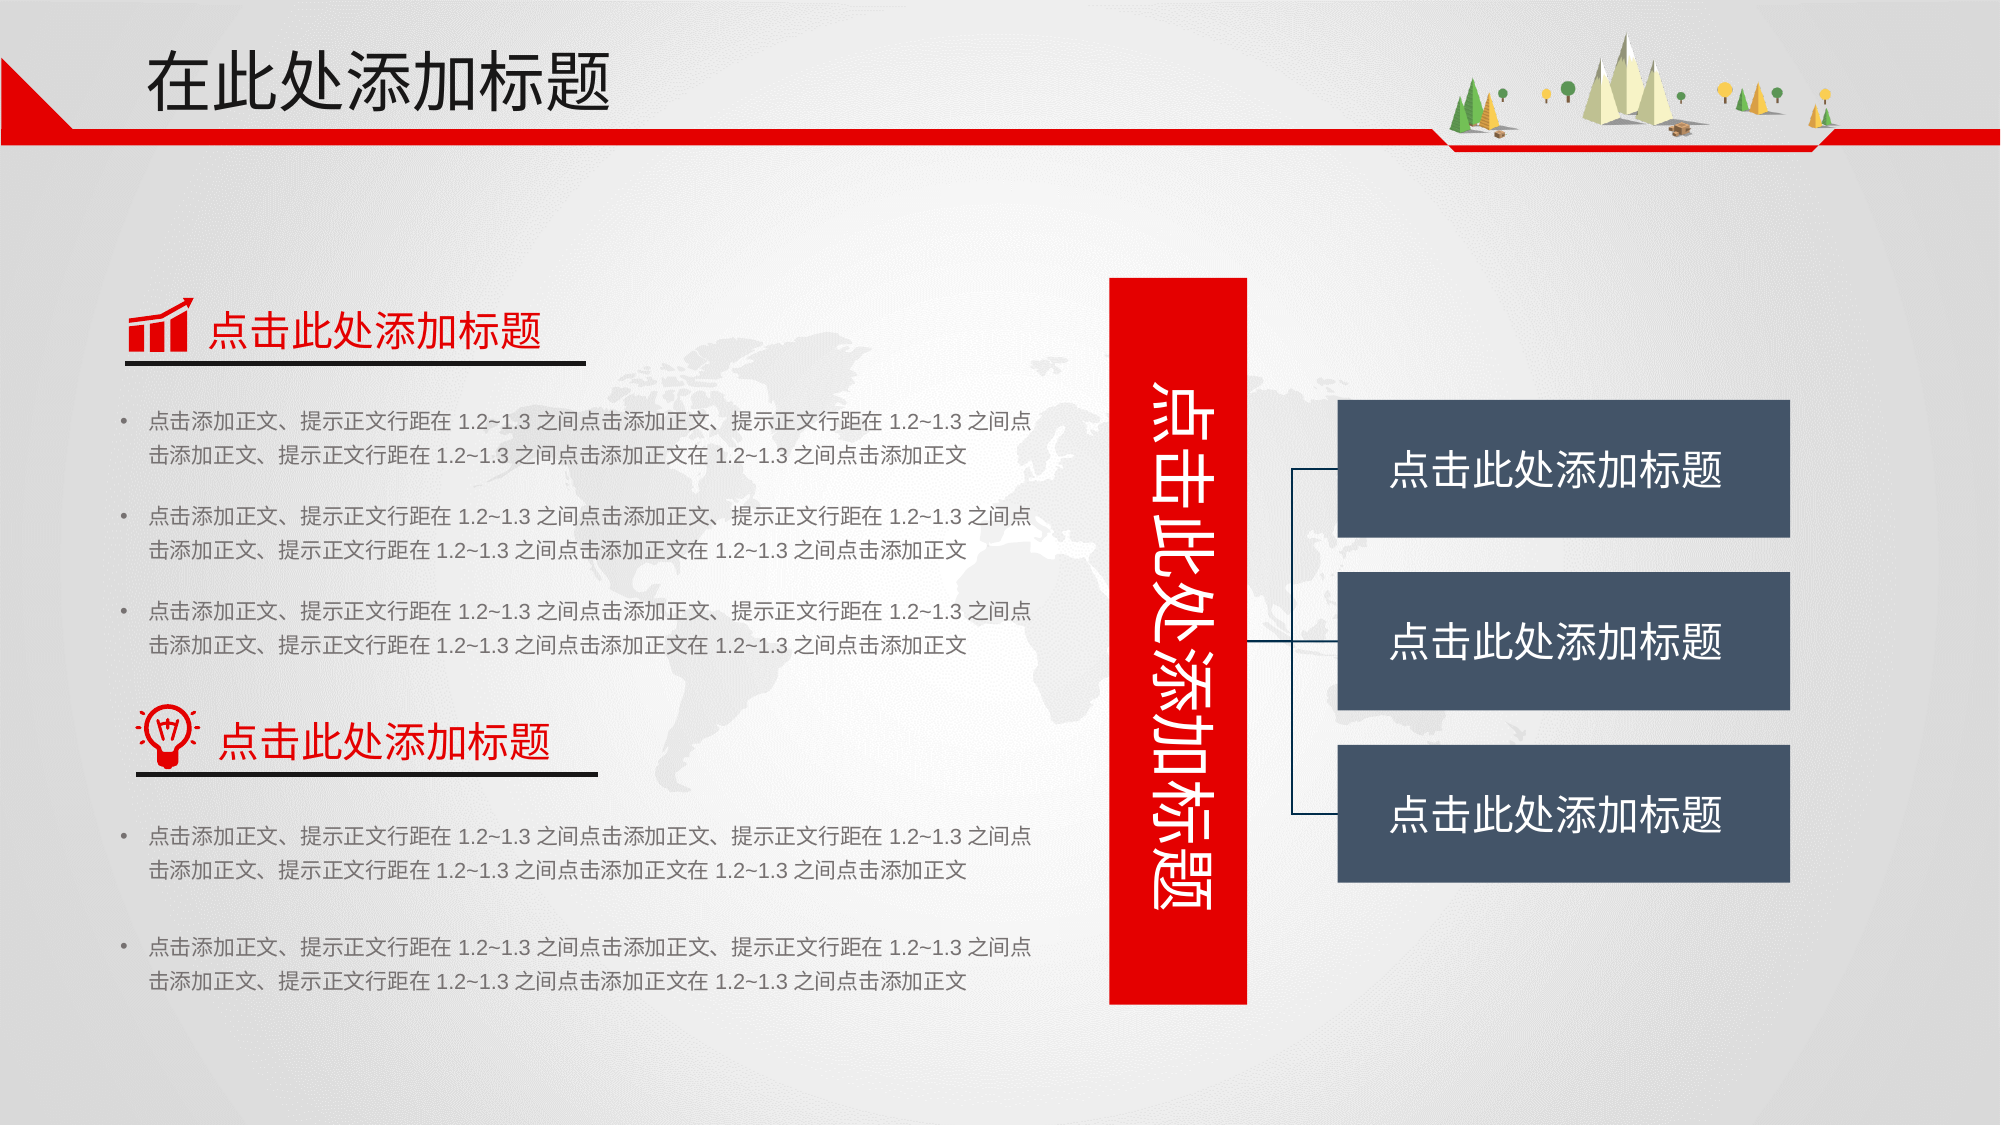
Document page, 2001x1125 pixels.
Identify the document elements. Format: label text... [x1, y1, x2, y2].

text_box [1337, 572, 1791, 711]
text_box 点击此处添加标题 [192, 297, 573, 361]
text_box 点击此处添加标题 [202, 708, 583, 772]
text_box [128, 297, 194, 352]
text_box 点击添加正文、提示正文行距在1.2~1.3之间点击添加正文、提示正文行距在1.2~1.3之间点击添加正文、提示正文行距在1.2~1.3之间点击添加正文在1.2~1.3之间点击添加正文 [105, 918, 1065, 1001]
text_box 点击添加正文、提示正文行距在1.2~1.3之间点击添加正文、提示正文行距在1.2~1.3之间点击添加正文、提示正文行距在1.2~1.3之间点击添加正文在1.2~1.3之间点击添加正文 [105, 392, 1065, 476]
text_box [1248, 468, 1338, 814]
picture [0, 0, 2000, 1125]
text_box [135, 704, 201, 770]
text_box 点击添加正文、提示正文行距在1.2~1.3之间点击添加正文、提示正文行距在1.2~1.3之间点击添加正文、提示正文行距在1.2~1.3之间点击添加正文在1.2~1.3之间点击添加正文 [105, 487, 1065, 571]
text_box 点击添加正文、提示正文行距在1.2~1.3之间点击添加正文、提示正文行距在1.2~1.3之间点击添加正文、提示正文行距在1.2~1.3之间点击添加正文在1.2~1.3之间点击添加正文 [105, 807, 1065, 891]
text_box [1337, 744, 1791, 883]
text_box 在此处添加标题 [130, 32, 628, 127]
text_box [1337, 399, 1791, 538]
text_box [1109, 277, 1248, 1005]
text_box 点击添加正文、提示正文行距在1.2~1.3之间点击添加正文、提示正文行距在1.2~1.3之间点击添加正文、提示正文行距在1.2~1.3之间点击添加正文在1.2~1.3之间点击添加正文 [105, 582, 1065, 666]
